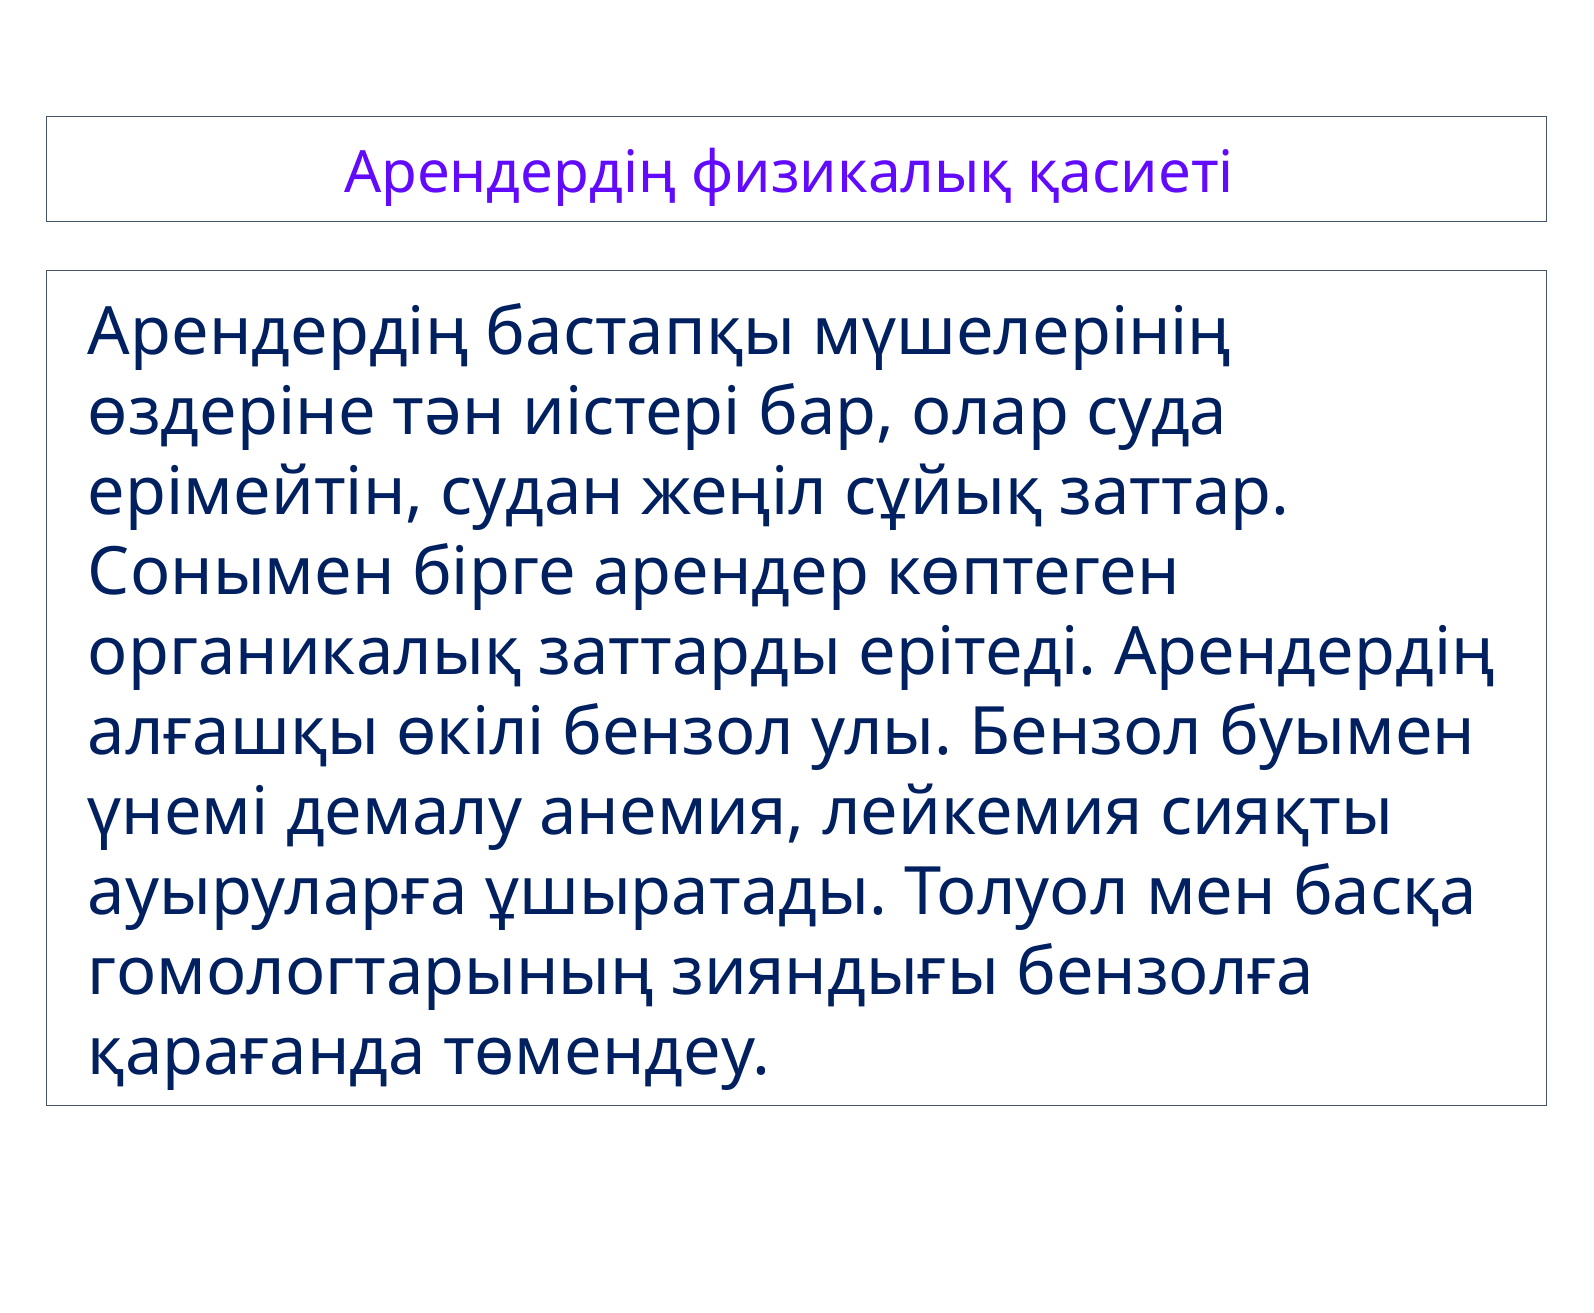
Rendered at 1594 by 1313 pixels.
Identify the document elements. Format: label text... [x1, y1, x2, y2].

text_box Арендердің физикалық қасиеті [46, 116, 1547, 222]
text_box Арендердің бастапқы мүшелерінің өздеріне тән иістері бар, олар суда ерімейтін, судан жеңіл сұйық заттар. Сонымен бірге арендер көптеген органикалық заттарды ерітеді. Арендердің алғашқы өкілі бензол улы. Бензол буымен үнемі демалу анемия, лейкемия сияқты ауыруларға ұшыратады. Толуол мен басқа гомологтарының зияндығы бензолға қарағанда төмендеу. [46, 270, 1547, 1106]
